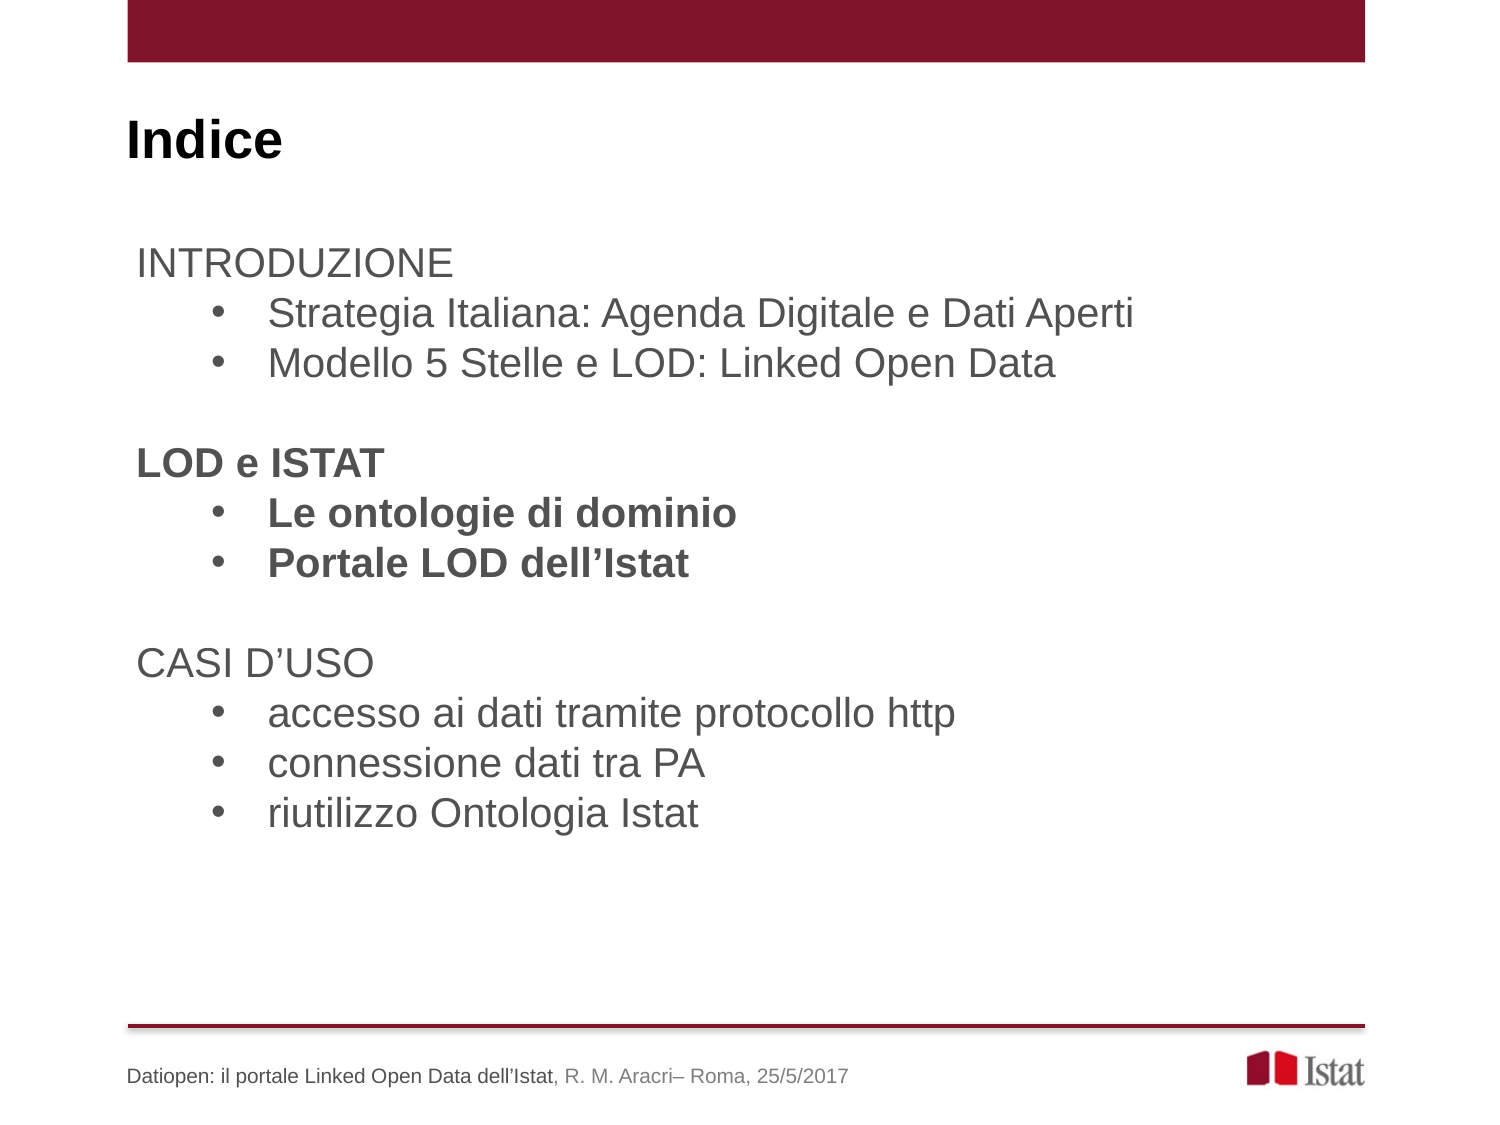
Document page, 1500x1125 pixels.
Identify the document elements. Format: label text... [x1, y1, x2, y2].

text_box INTRODUZIONE Strategia Italiana: Agenda Digitale e Dati Aperti Modello 5 Stelle e LOD: Linked Open Data LOD e ISTAT Le ontologie di dominio Portale LOD dell’Istat CASI D’USO accesso ai dati tramite protocollo http connessione dati tra PA riutilizzo Ontologia Istat [121, 228, 1376, 844]
text_box Indice [111, 97, 1349, 177]
text_box Datiopen: il portale Linked Open Data dell’Istat, R. M. Aracri– Roma, 25/5/2017 [111, 1055, 1027, 1096]
picture [1239, 1040, 1373, 1097]
